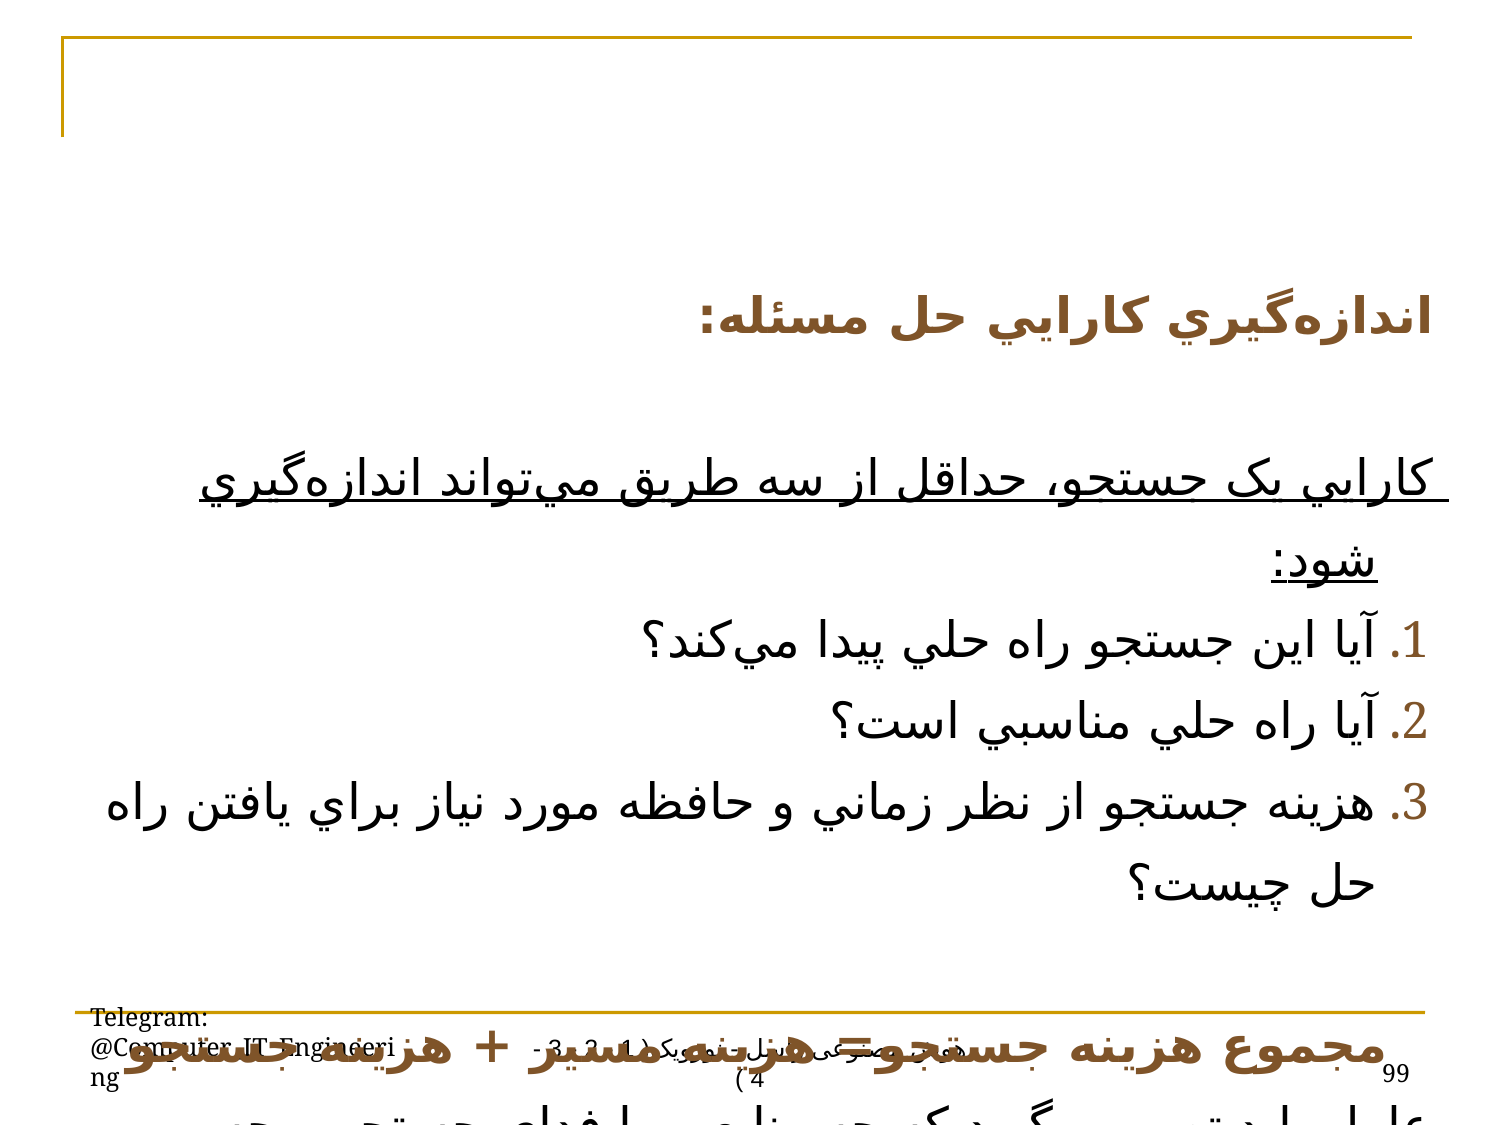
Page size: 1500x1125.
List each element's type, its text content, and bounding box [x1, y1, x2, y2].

text_box اندازه‌گيري کارايي حل مسئله: کارايي يک جستجو، حداقل از سه طريق مي‌تواند اندازه‌گيري شود: آيا اين جستجو راه حلي پيدا مي‌کند؟ آيا راه حلي مناسبي است؟ هزينه جستجو از نظر زماني و حافظه مورد نياز براي يافتن راه حل چيست؟ مجموع هزينه جستجو= هزينه مسير + هزينه جستجو عامل بايد تصميم بگيرد که چه منابعي را فداي جستجو و چه منابعي را صرف اجرا کند. [65, 255, 1449, 1125]
